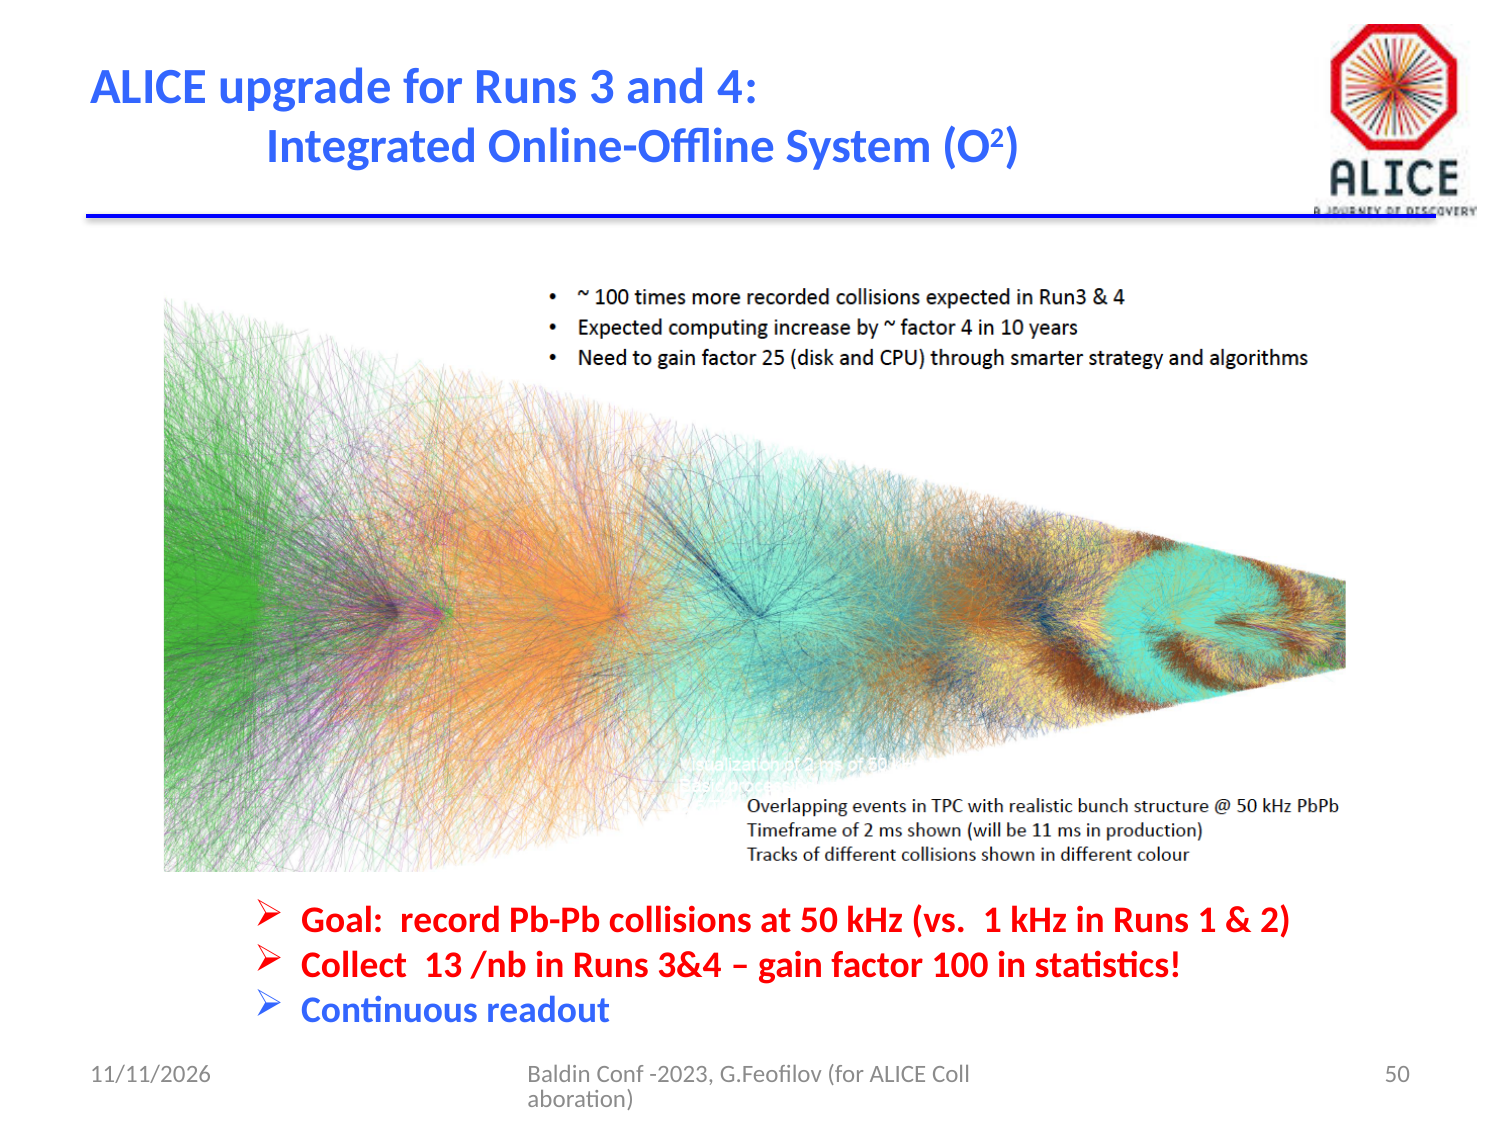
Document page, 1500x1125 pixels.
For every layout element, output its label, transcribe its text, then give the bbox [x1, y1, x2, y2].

slide_number 50 [1074, 1042, 1425, 1103]
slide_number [75, 1042, 425, 1103]
picture [1314, 24, 1477, 227]
footer Baldin Conf -2023, G.Feofilov (for ALICE Collaboration) [512, 1042, 988, 1103]
text_box Goal: record Pb-Pb collisions at 50 kHz (vs. 1 kHz in Runs 1 & 2) Collect 13 /nb in Runs 3&4 – gain factor 100 in statistics! Continuous readout [239, 888, 1315, 1038]
title ALICE upgrade for Runs 3 and 4: Integrated Online-Offline System (O2) [75, 45, 1312, 233]
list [163, 287, 1346, 873]
